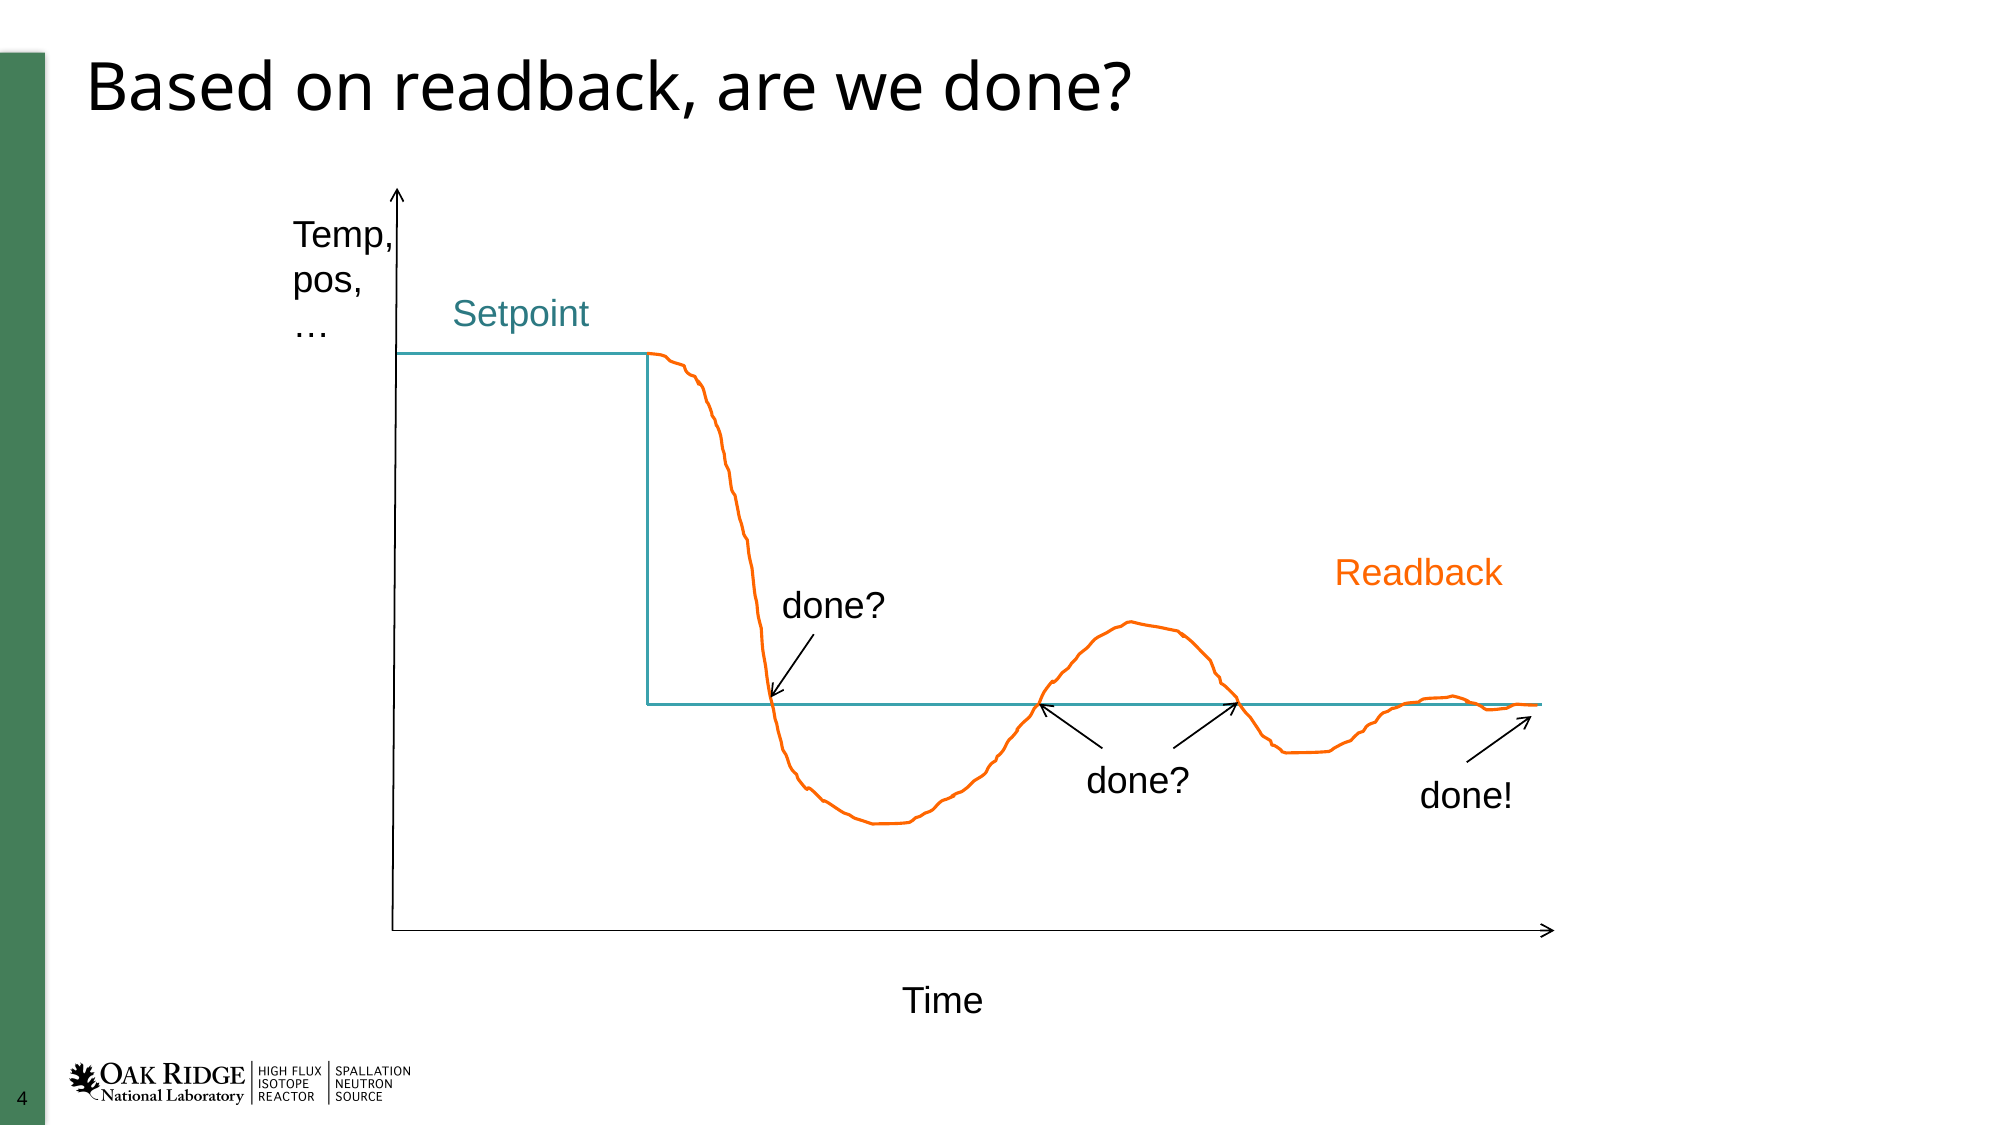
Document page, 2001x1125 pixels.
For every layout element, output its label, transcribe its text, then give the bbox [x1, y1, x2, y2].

text_box done? [767, 573, 901, 634]
picture [66, 1058, 413, 1108]
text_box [1466, 715, 1532, 763]
title Based on readback, are we done? [70, 44, 1946, 134]
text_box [1173, 701, 1239, 749]
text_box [392, 187, 398, 930]
text_box [771, 705, 1038, 825]
text_box [1239, 705, 1404, 754]
text_box Setpoint [437, 281, 605, 341]
text_box Temp, pos, … [398, 202, 410, 352]
text_box done! [1405, 763, 1529, 824]
text_box Temp, pos, … [277, 202, 392, 353]
text_box Time [887, 969, 999, 1029]
text_box done? [1071, 748, 1205, 808]
text_box Readback [1319, 540, 1518, 601]
text_box [647, 352, 1535, 704]
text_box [770, 633, 814, 698]
text_box [1476, 705, 1538, 711]
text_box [1038, 703, 1103, 749]
